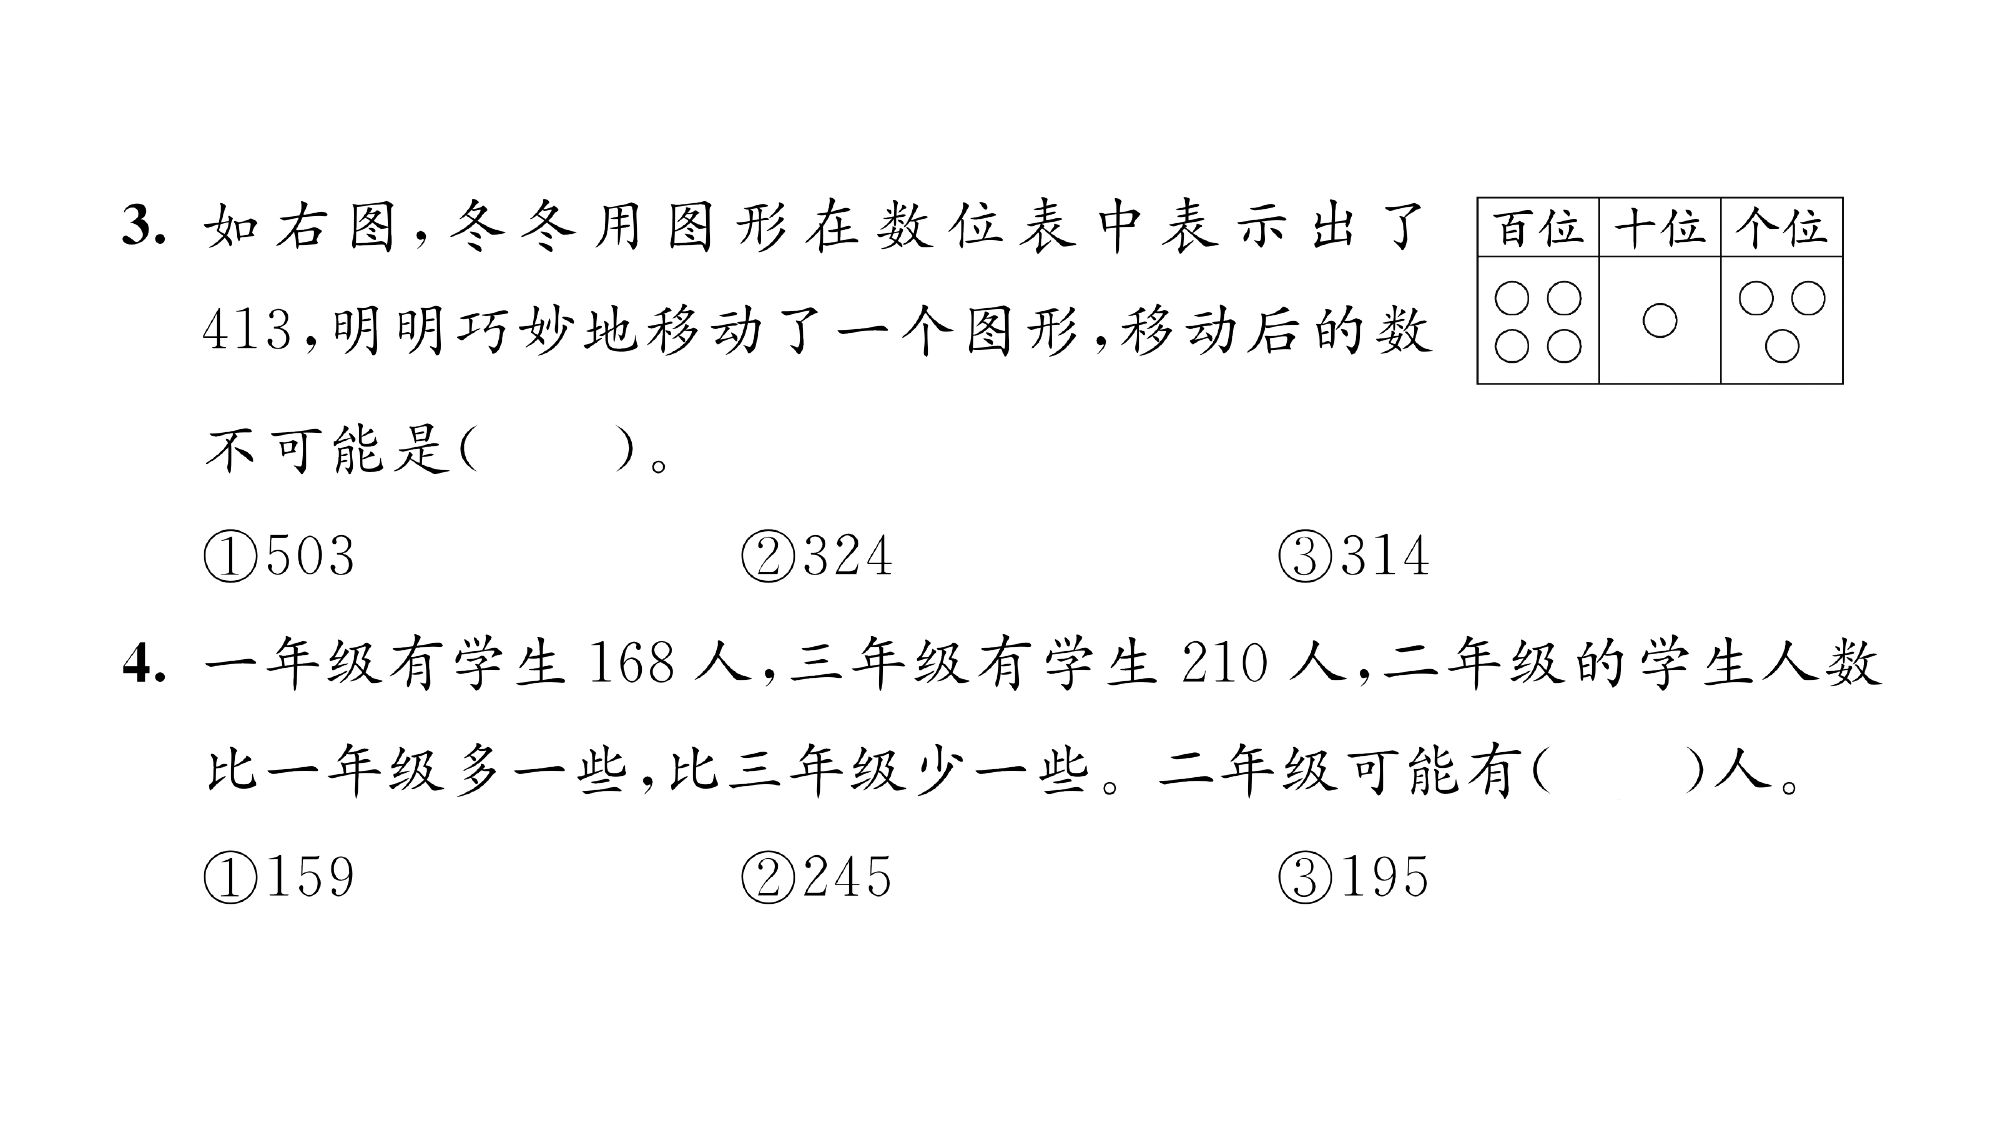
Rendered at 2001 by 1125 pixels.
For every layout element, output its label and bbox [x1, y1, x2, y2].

picture [118, 177, 2000, 920]
